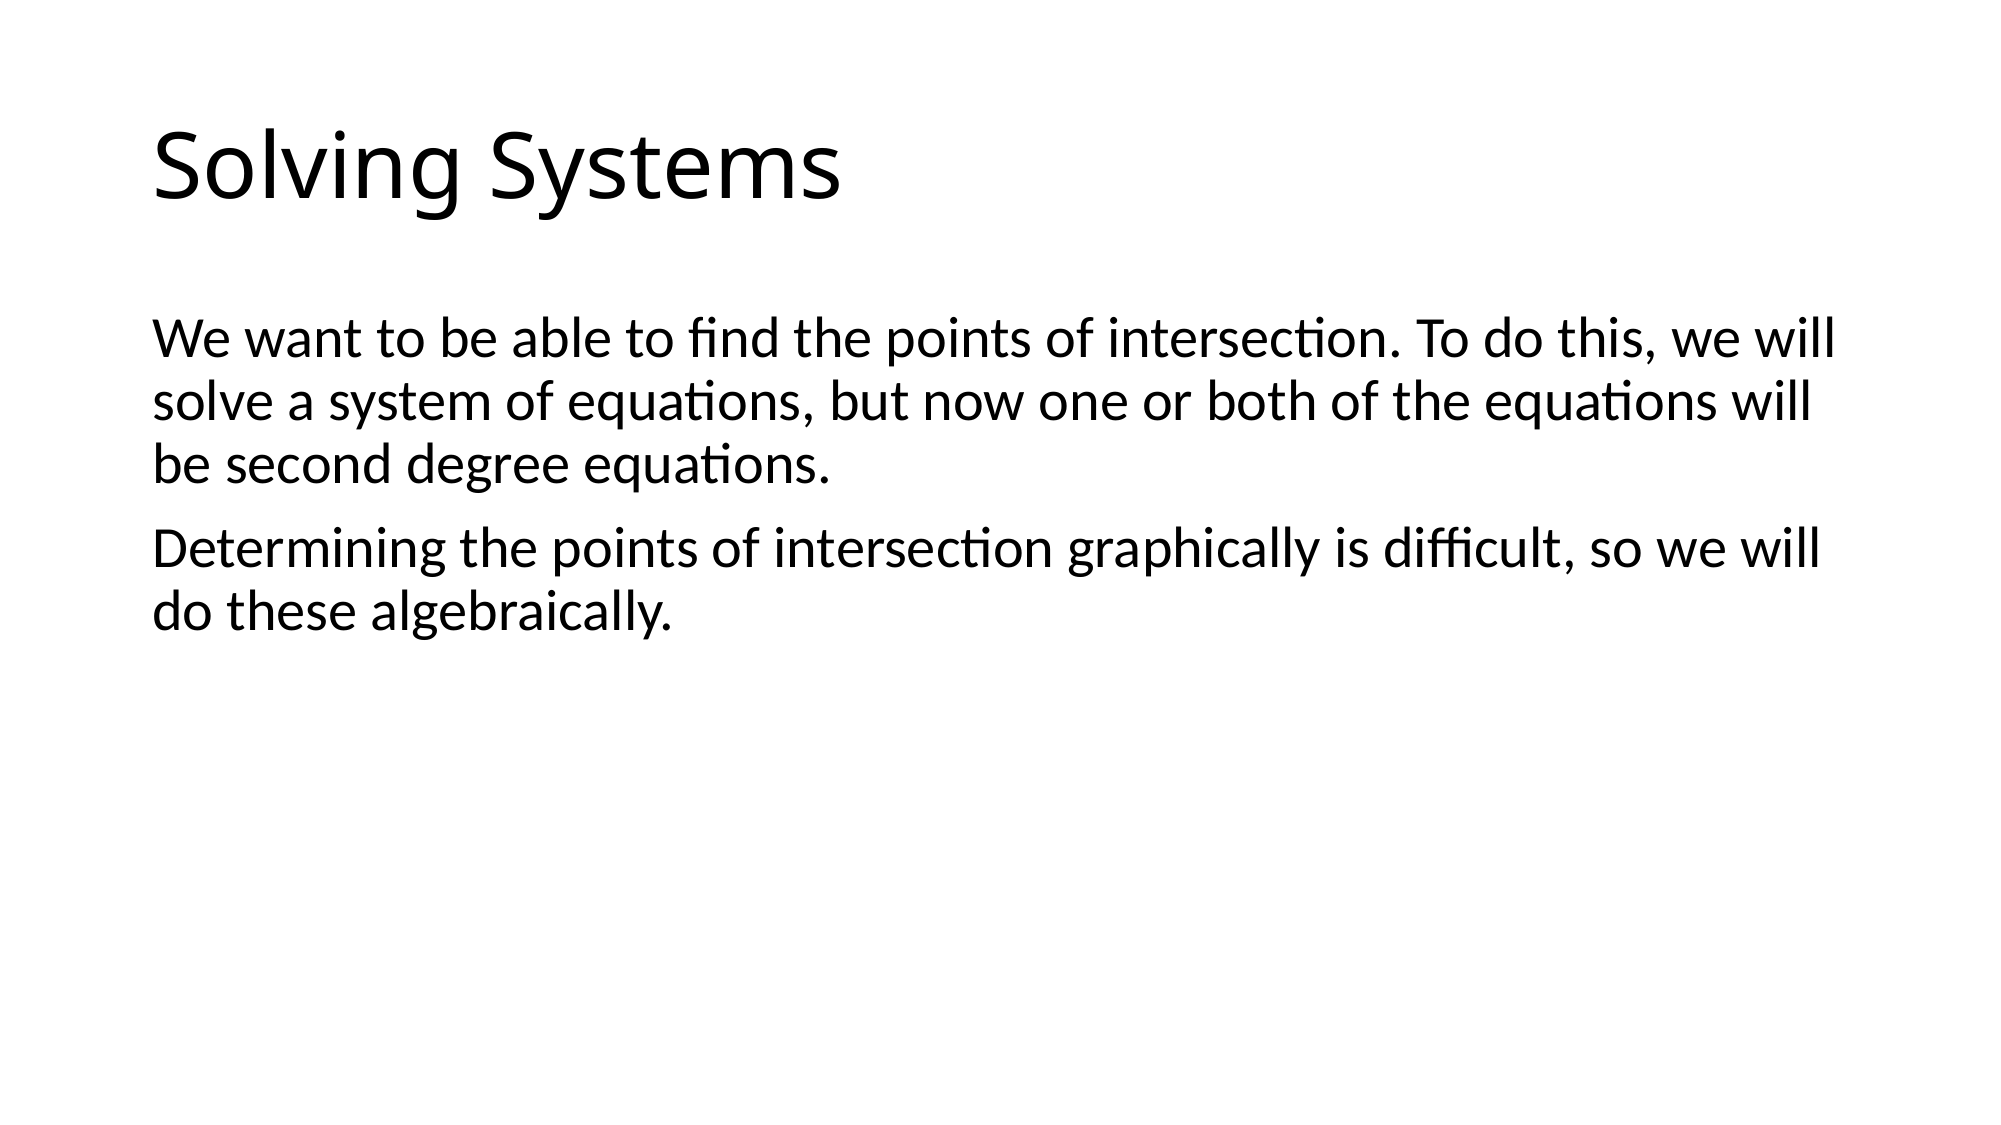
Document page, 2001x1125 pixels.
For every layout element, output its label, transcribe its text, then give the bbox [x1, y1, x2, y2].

list We want to be able to find the points of intersection. To do this, we will solve a system of equations, but now one or both of the equations will be second degree equations. Determining the points of intersection graphically is difficult, so we will do these algebraically. [137, 299, 1863, 1014]
title Solving Systems [137, 59, 1863, 278]
